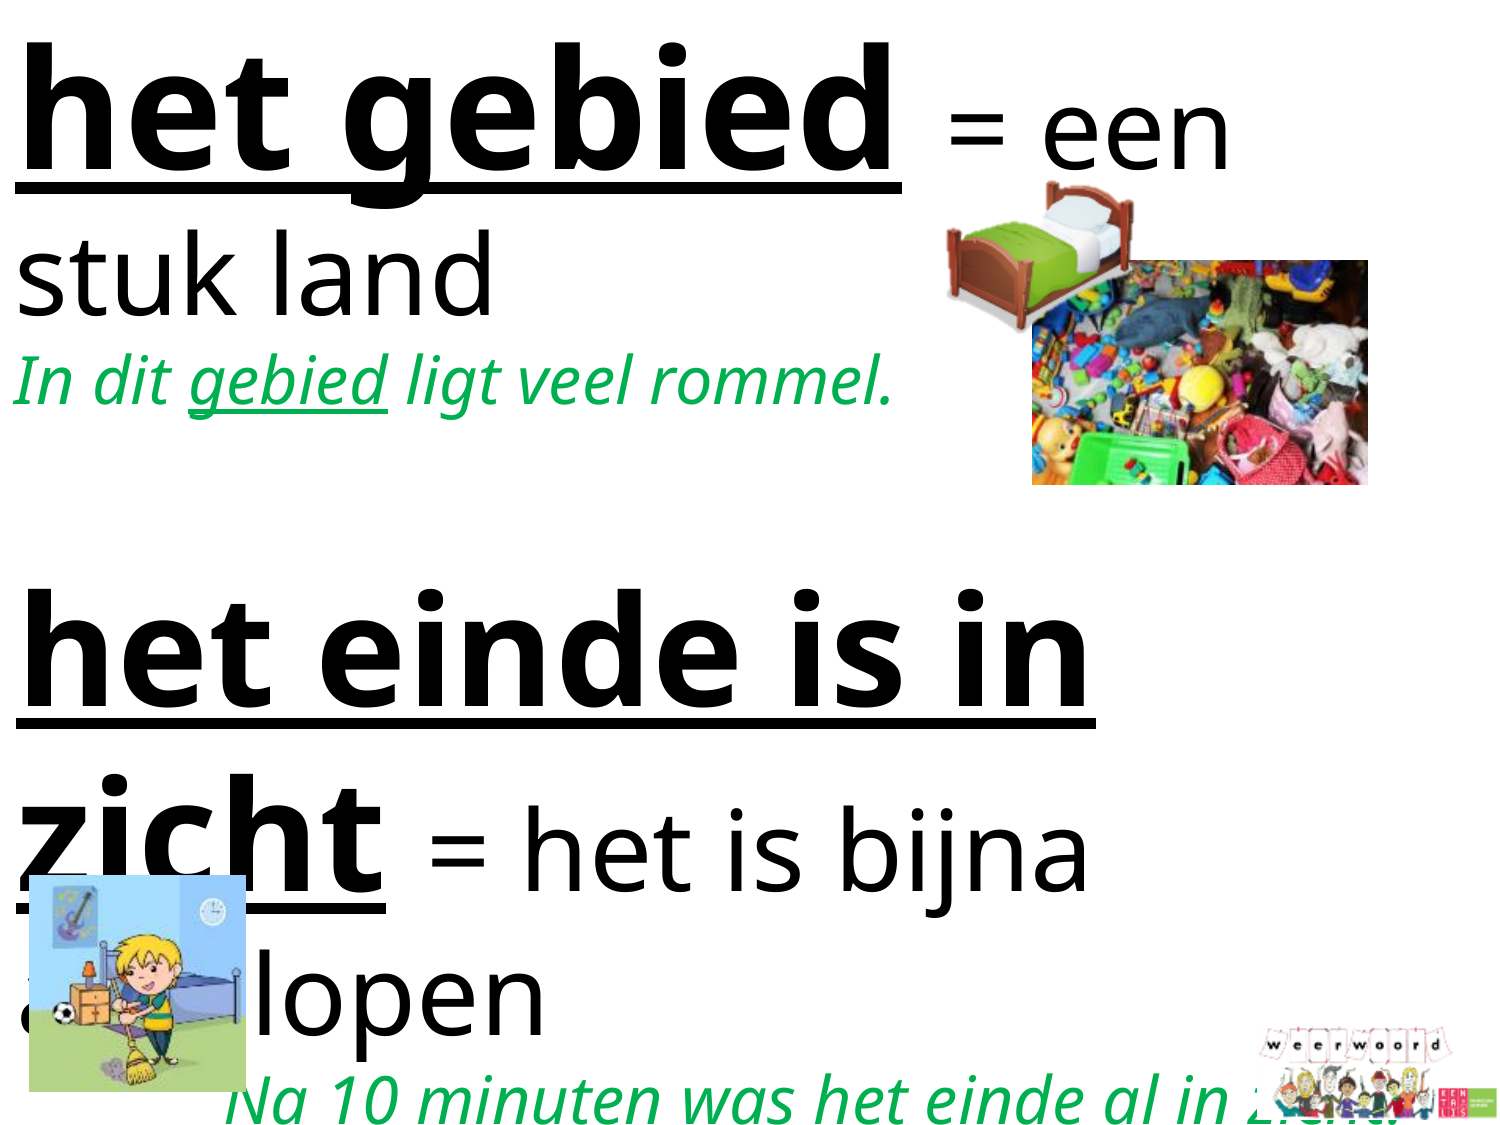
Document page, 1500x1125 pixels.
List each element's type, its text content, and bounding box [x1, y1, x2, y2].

picture [29, 874, 246, 1092]
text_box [938, 172, 1368, 485]
picture [1257, 1024, 1500, 1121]
text_box het einde is in zicht = het is bijna afgelopen Na 10 minuten was het einde al in zicht. [1, 545, 1500, 1125]
text_box het gebied = een stuk land In dit gebied ligt veel rommel. [0, 0, 1499, 426]
